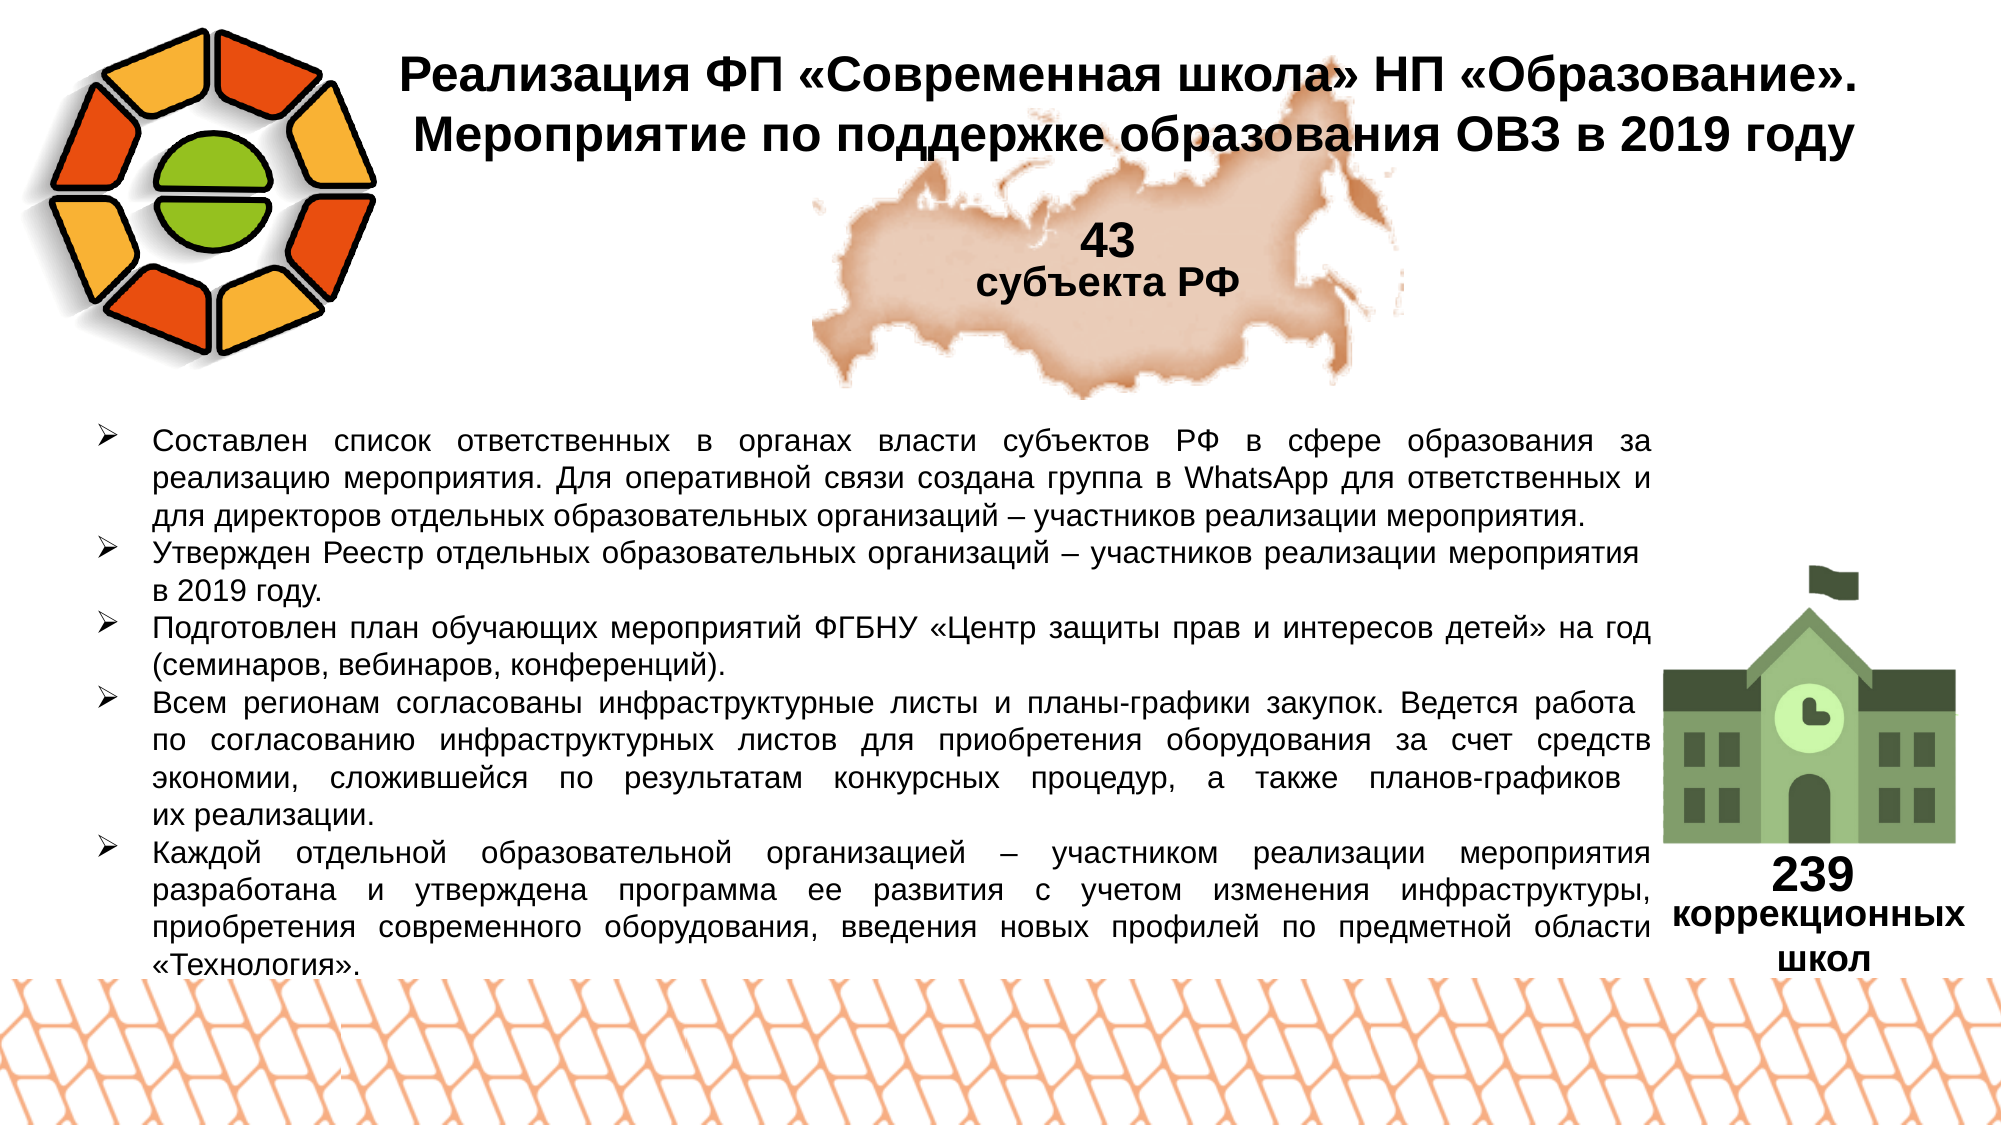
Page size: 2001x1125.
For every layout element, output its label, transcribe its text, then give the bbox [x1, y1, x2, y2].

text_box 239 [1756, 871, 1881, 881]
picture [1648, 549, 1970, 871]
text_box коррекционных школ [1669, 881, 2000, 978]
text_box Составлен список ответственных в органах власти субъектов РФ в сфере образования за реализацию мероприятия. Для оперативной связи создана группа в WhatsApp для ответственных и для директоров отдельных образовательных организаций – участников реализации мероприятия. Утвержден Реестр отдельных образовательных организаций – участников реализации мероприятия в 2019 году. Подготовлен план обучающих мероприятий ФГБНУ «Центр защиты прав и интересов детей» на год (семинаров, вебинаров, конференций). Всем регионам согласованы инфраструктурные листы и планы-графики закупок. Ведется работа по согласованию инфраструктурных листов для приобретения оборудования за счет средств экономии, сложившейся по результатам конкурсных процедур, а также планов-графиков их реализации. Каждой отдельной образовательной организацией – участником реализации мероприятия разработана и утверждена программа ее развития с учетом изменения инфраструктуры, приобретения современного оборудования, введения новых профилей по предметной области «Технология». [80, 412, 1669, 979]
picture [812, 55, 1404, 401]
text_box Реализация ФП «Современная школа» НП «Образование». Мероприятие по поддержке образования ОВЗ в 2019 году [384, 33, 1874, 169]
picture [0, 978, 2001, 1125]
text_box [20, 27, 377, 371]
